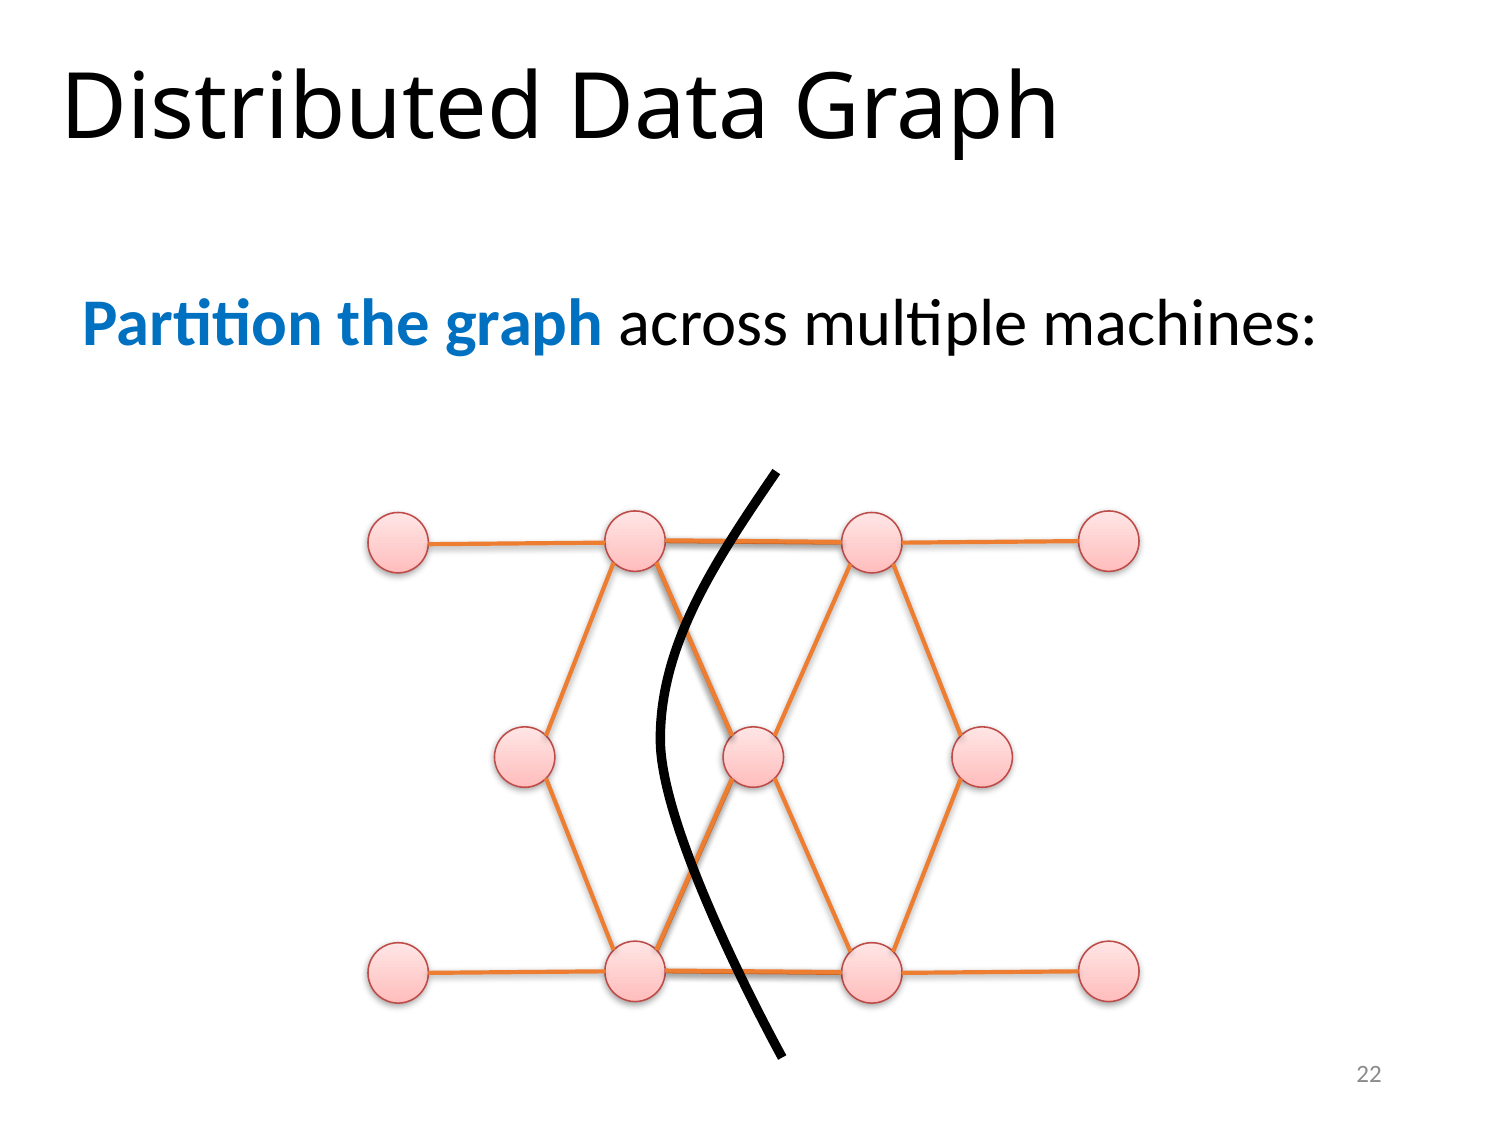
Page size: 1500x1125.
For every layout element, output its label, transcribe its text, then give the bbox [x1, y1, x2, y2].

text_box [754, 1004, 783, 1058]
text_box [842, 510, 1140, 1004]
title Distributed Data Graph [45, 0, 1455, 218]
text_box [367, 510, 842, 1004]
slide_number 22 [1059, 1042, 1397, 1103]
text_box [750, 471, 777, 510]
text_box Partition the graph across multiple machines: [67, 271, 1379, 367]
